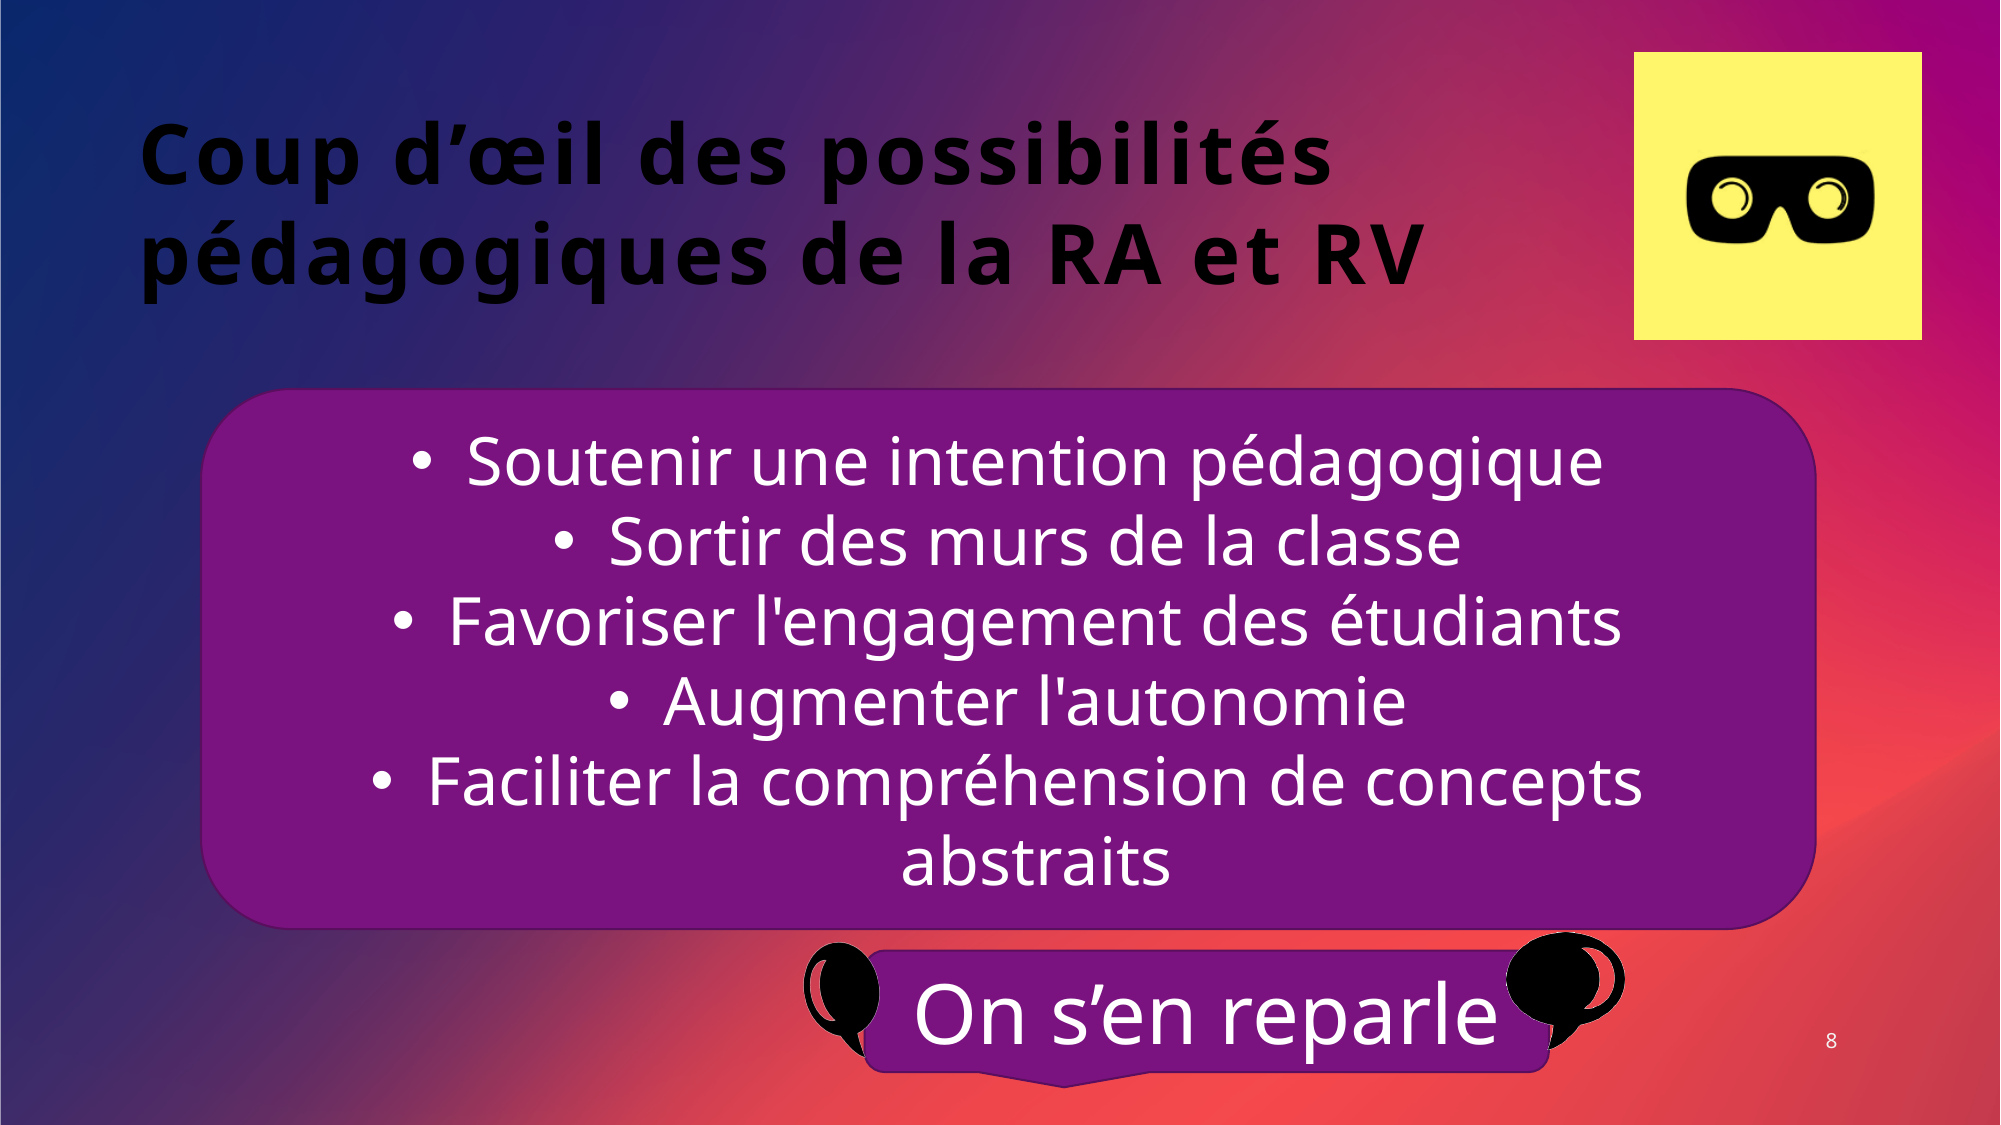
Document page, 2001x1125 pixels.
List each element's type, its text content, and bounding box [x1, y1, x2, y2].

text_box Soutenir une intention pédagogique Sortir des murs de la classe Favoriser l'engagement des étudiants Augmenter l'autonomie Faciliter la compréhension de concepts abstraits [199, 387, 1817, 931]
text_box On s’en reparle [865, 949, 1550, 1089]
slide_number 8 [1536, 1012, 1853, 1073]
picture [0, 0, 2000, 1125]
text_box Coup d’œil des possibilités pédagogiques de la RA et RV [123, 93, 1446, 309]
